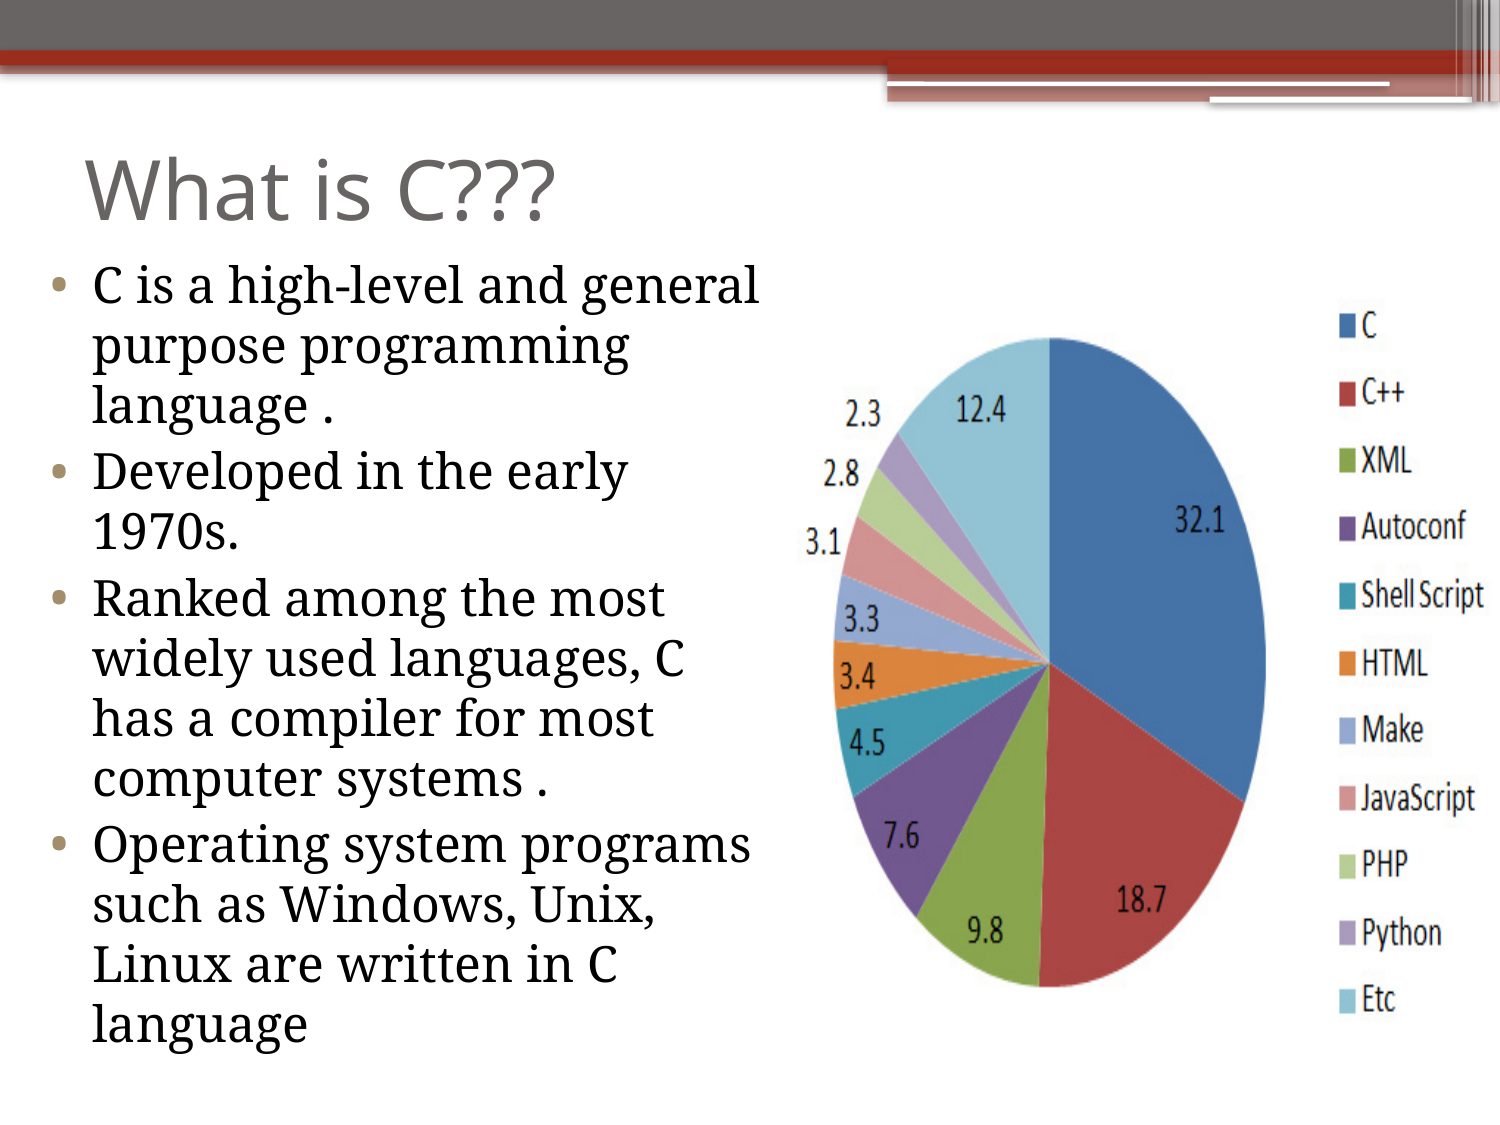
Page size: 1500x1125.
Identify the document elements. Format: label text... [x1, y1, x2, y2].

picture [785, 280, 1500, 1045]
title What is C??? [70, 128, 1421, 247]
list C is a high-level and general purpose programming language . Developed in the early 1970s. Ranked among the most widely used languages, C has a compiler for most computer systems . Operating system programs such as Windows, Unix, Linux are written in C language [17, 246, 786, 1079]
